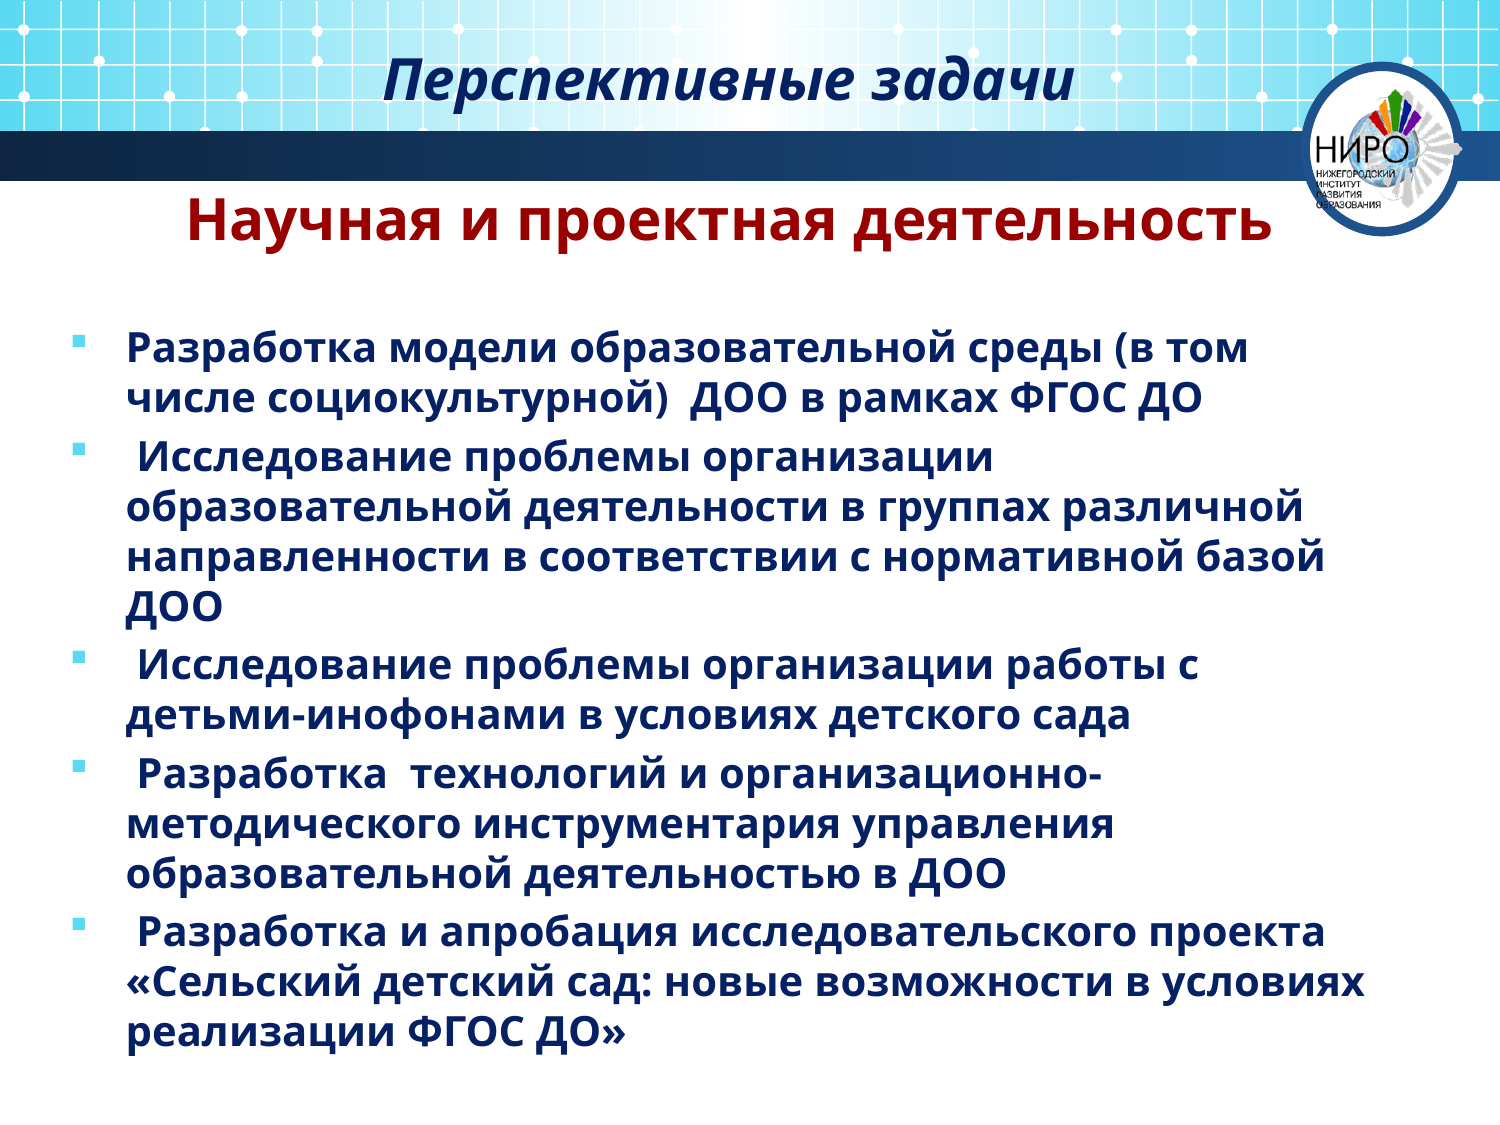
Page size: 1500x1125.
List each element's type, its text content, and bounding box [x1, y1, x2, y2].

list Разработка модели образовательной среды (в том числе социокультурной) ДОО в рамках ФГОС ДО Исследование проблемы организации образовательной деятельности в группах различной направленности в соответствии с нормативной базой ДОО Исследование проблемы организации работы с детьми-инофонами в условиях детского сада Разработка технологий и организационно-методического инструментария управления образовательной деятельностью в ДОО Разработка и апробация исследовательского проекта «Сельский детский сад: новые возможности в условиях реализации ФГОС ДО» [54, 255, 1405, 1125]
title Перспективные задачи Научная и проектная деятельность [111, 66, 1347, 160]
picture [1311, 72, 1463, 226]
